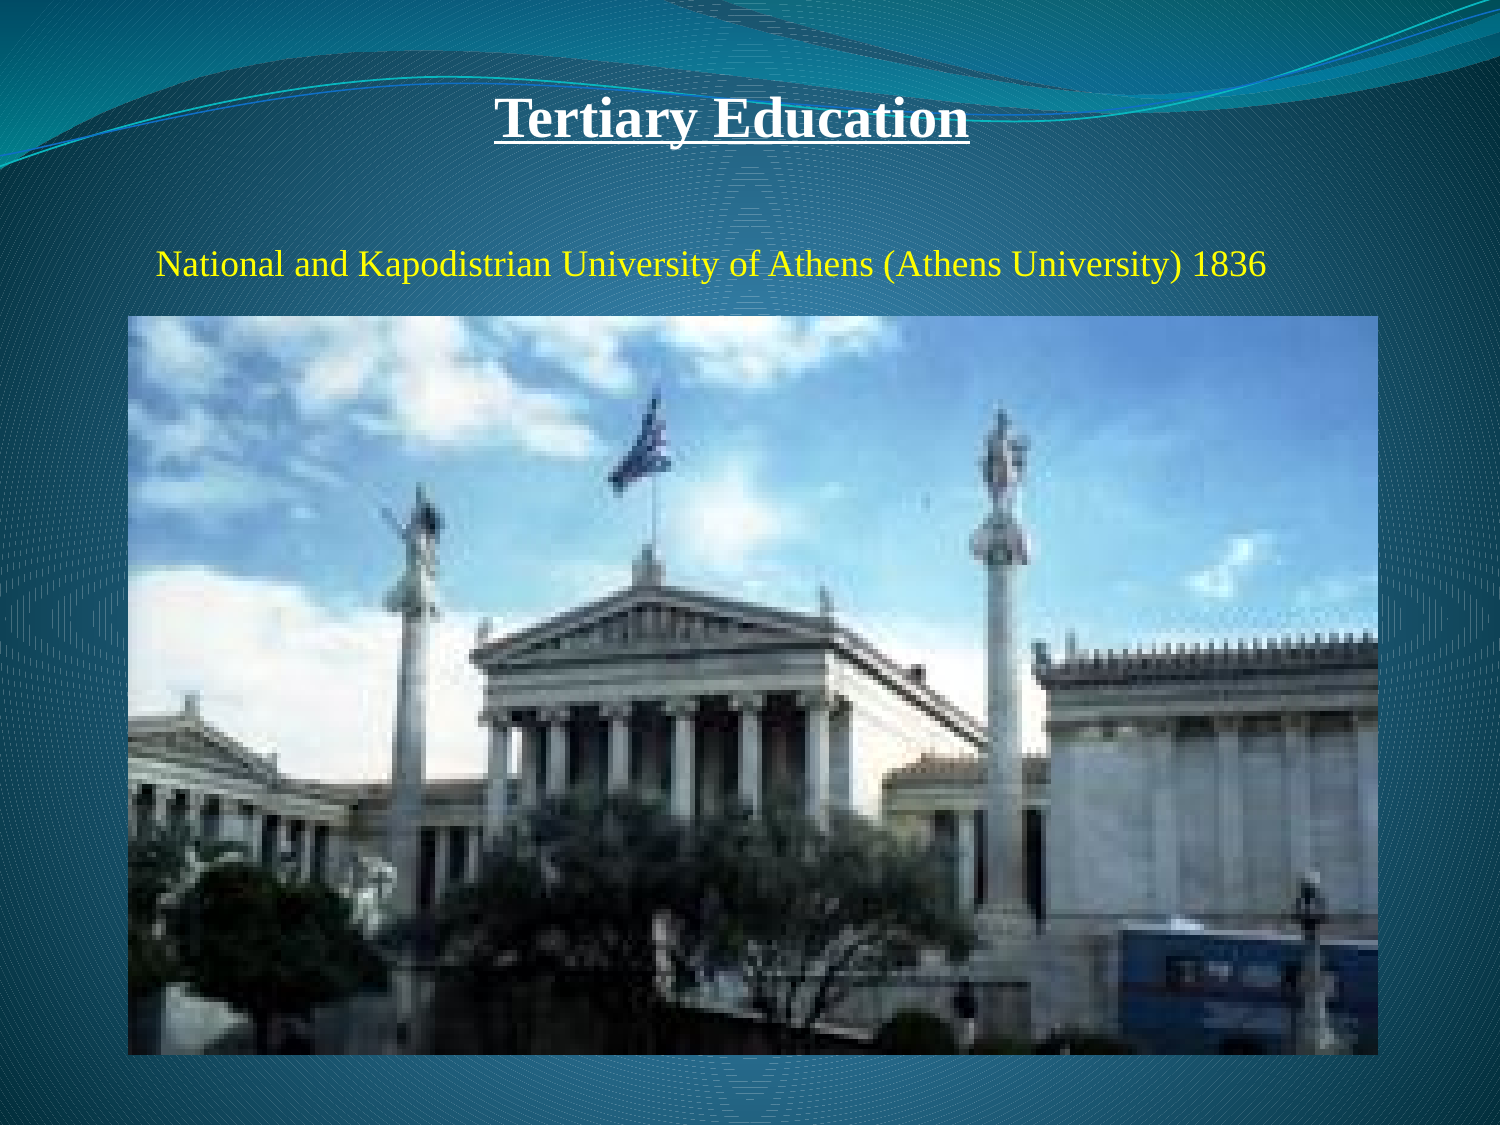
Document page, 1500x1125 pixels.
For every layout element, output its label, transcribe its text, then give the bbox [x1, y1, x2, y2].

picture [128, 316, 1378, 1055]
text_box Tertiary Education National and Kapodistrian University of Athens (Athens University) 1836 [140, 71, 1325, 292]
